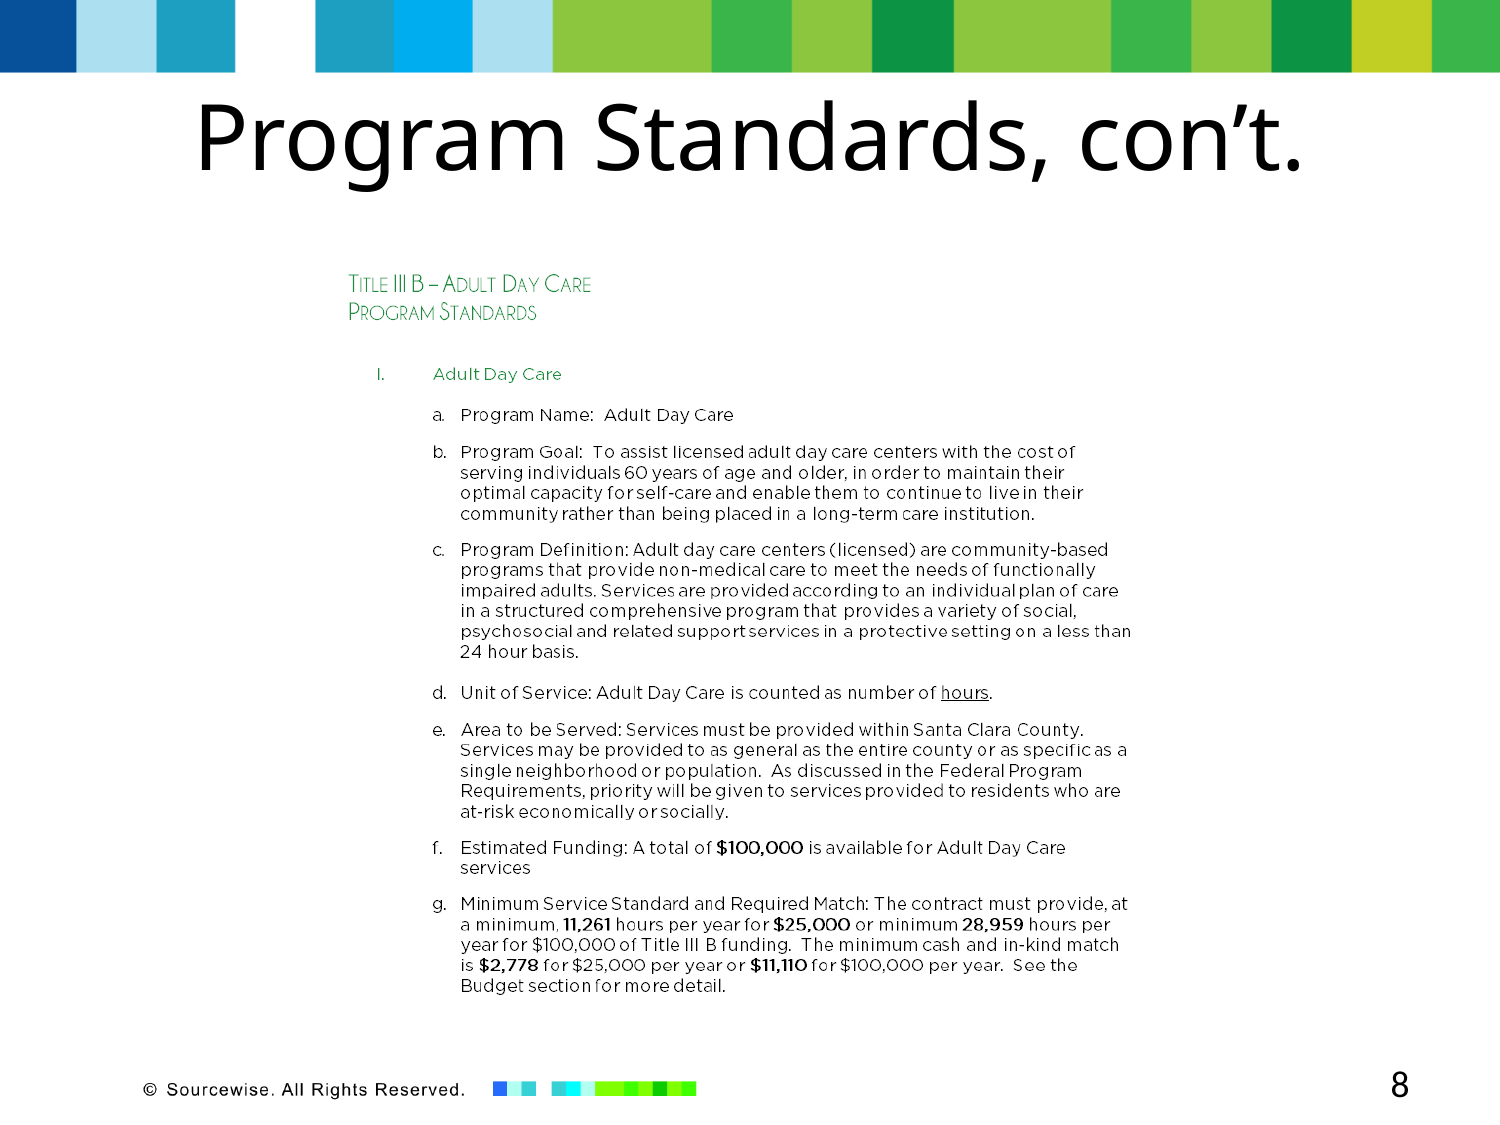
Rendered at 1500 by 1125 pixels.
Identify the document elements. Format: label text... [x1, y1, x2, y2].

title Program Standards, con’t. [75, 71, 1425, 259]
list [327, 262, 1173, 1006]
picture [48, 1052, 991, 1125]
